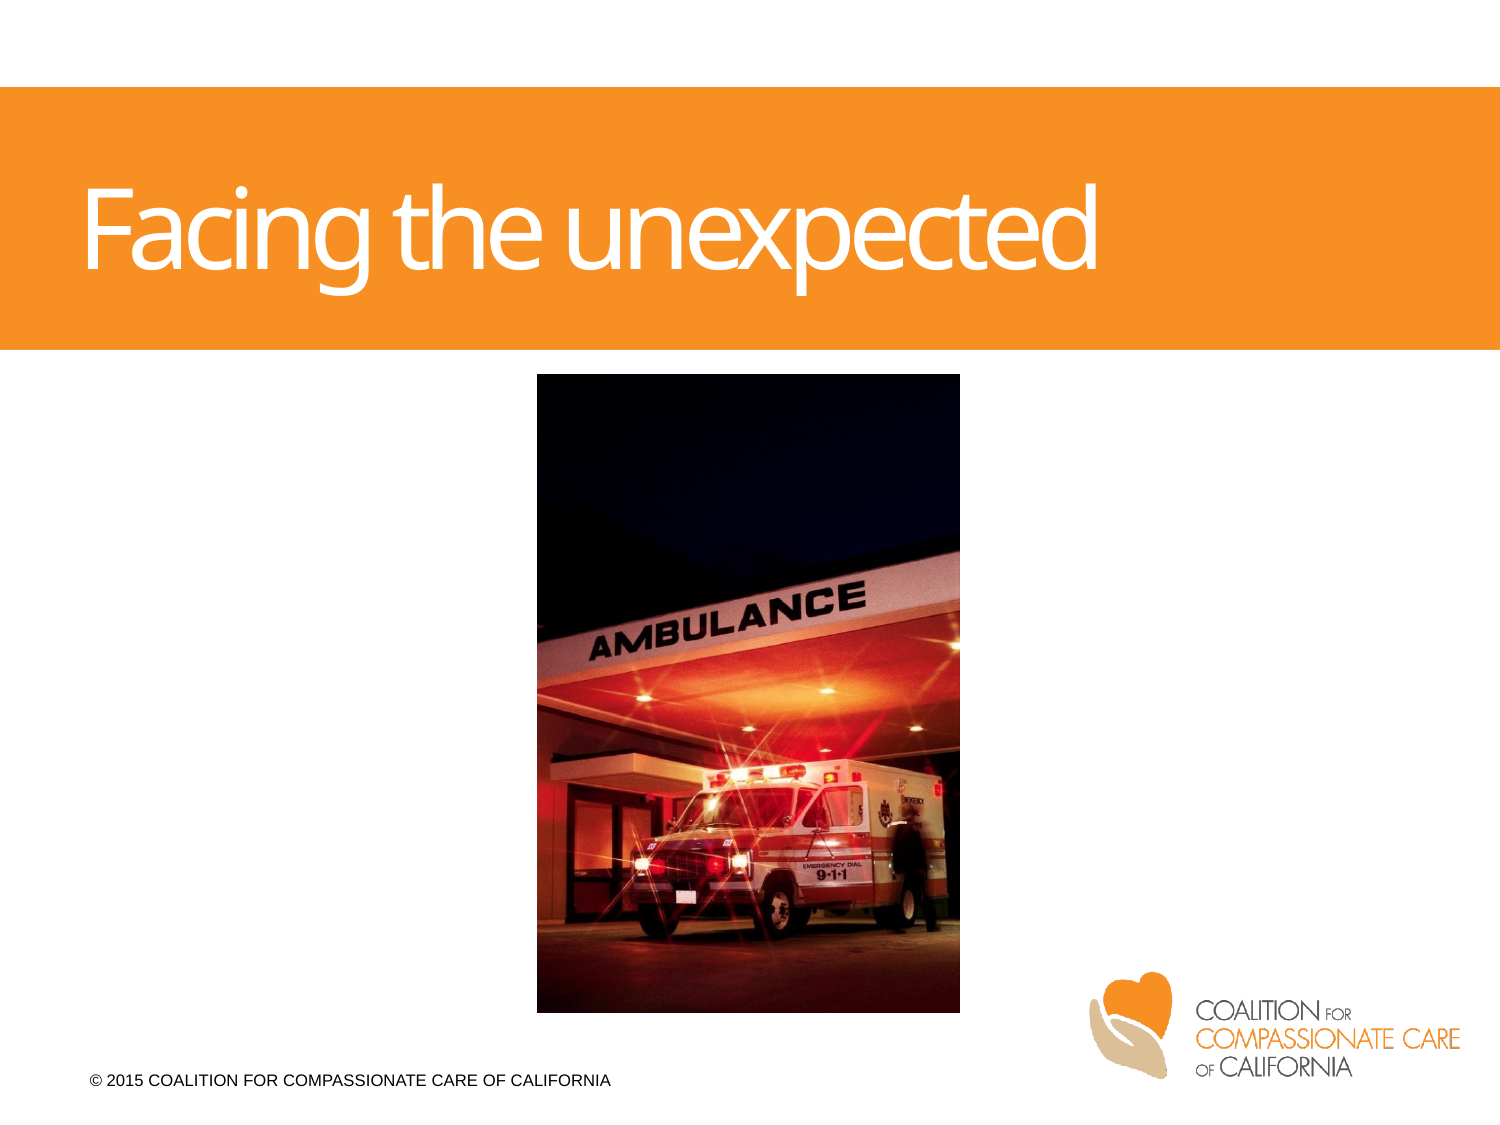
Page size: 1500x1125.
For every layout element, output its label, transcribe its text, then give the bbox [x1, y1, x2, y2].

title Facing the unexpected [62, 149, 1413, 250]
picture [537, 374, 960, 1013]
picture [1082, 967, 1467, 1088]
